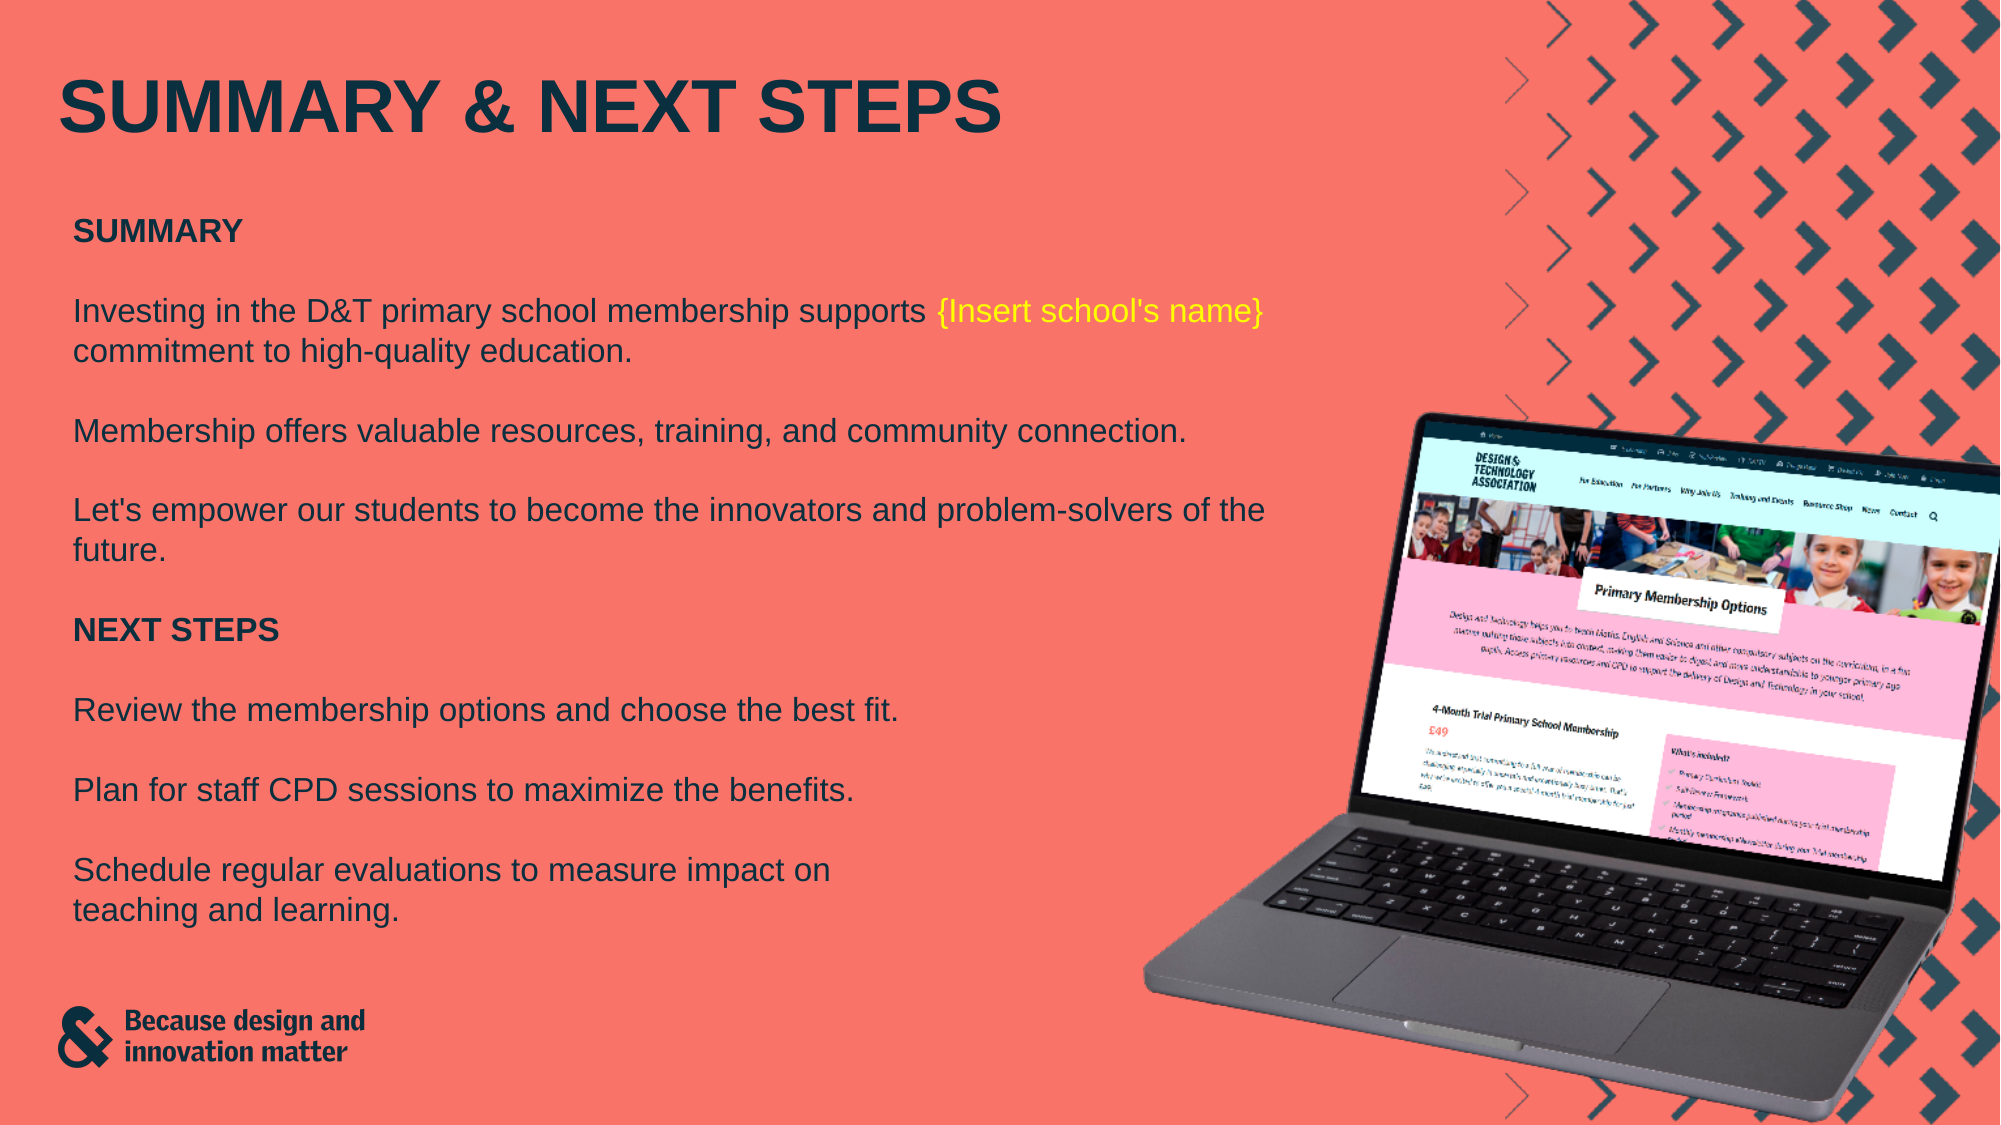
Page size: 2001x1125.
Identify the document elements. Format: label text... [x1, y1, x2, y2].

title Summary & Next Steps [58, 57, 1782, 230]
picture [1838, 468, 1854, 473]
picture [1898, 474, 1908, 478]
picture [1708, 455, 1725, 460]
picture [58, 1006, 113, 1068]
picture [1490, 434, 1501, 438]
picture [1934, 479, 1944, 483]
subtitle SUMMARY Investing in the D&T primary school membership supports {Insert school's name} commitment to high-quality education. Membership offers valuable resources, training, and community connection. Let's empower our students to become the innovators and problem-solvers of the future. NEXT STEPS Review the membership options and choose the best fit. Plan for staff CPD sessions to maximize the benefits. Schedule regular evaluations to measure impact on teaching and learning. [72, 230, 1355, 712]
picture [1798, 465, 1814, 470]
picture [124, 1006, 373, 1068]
picture [1125, 0, 2001, 1125]
